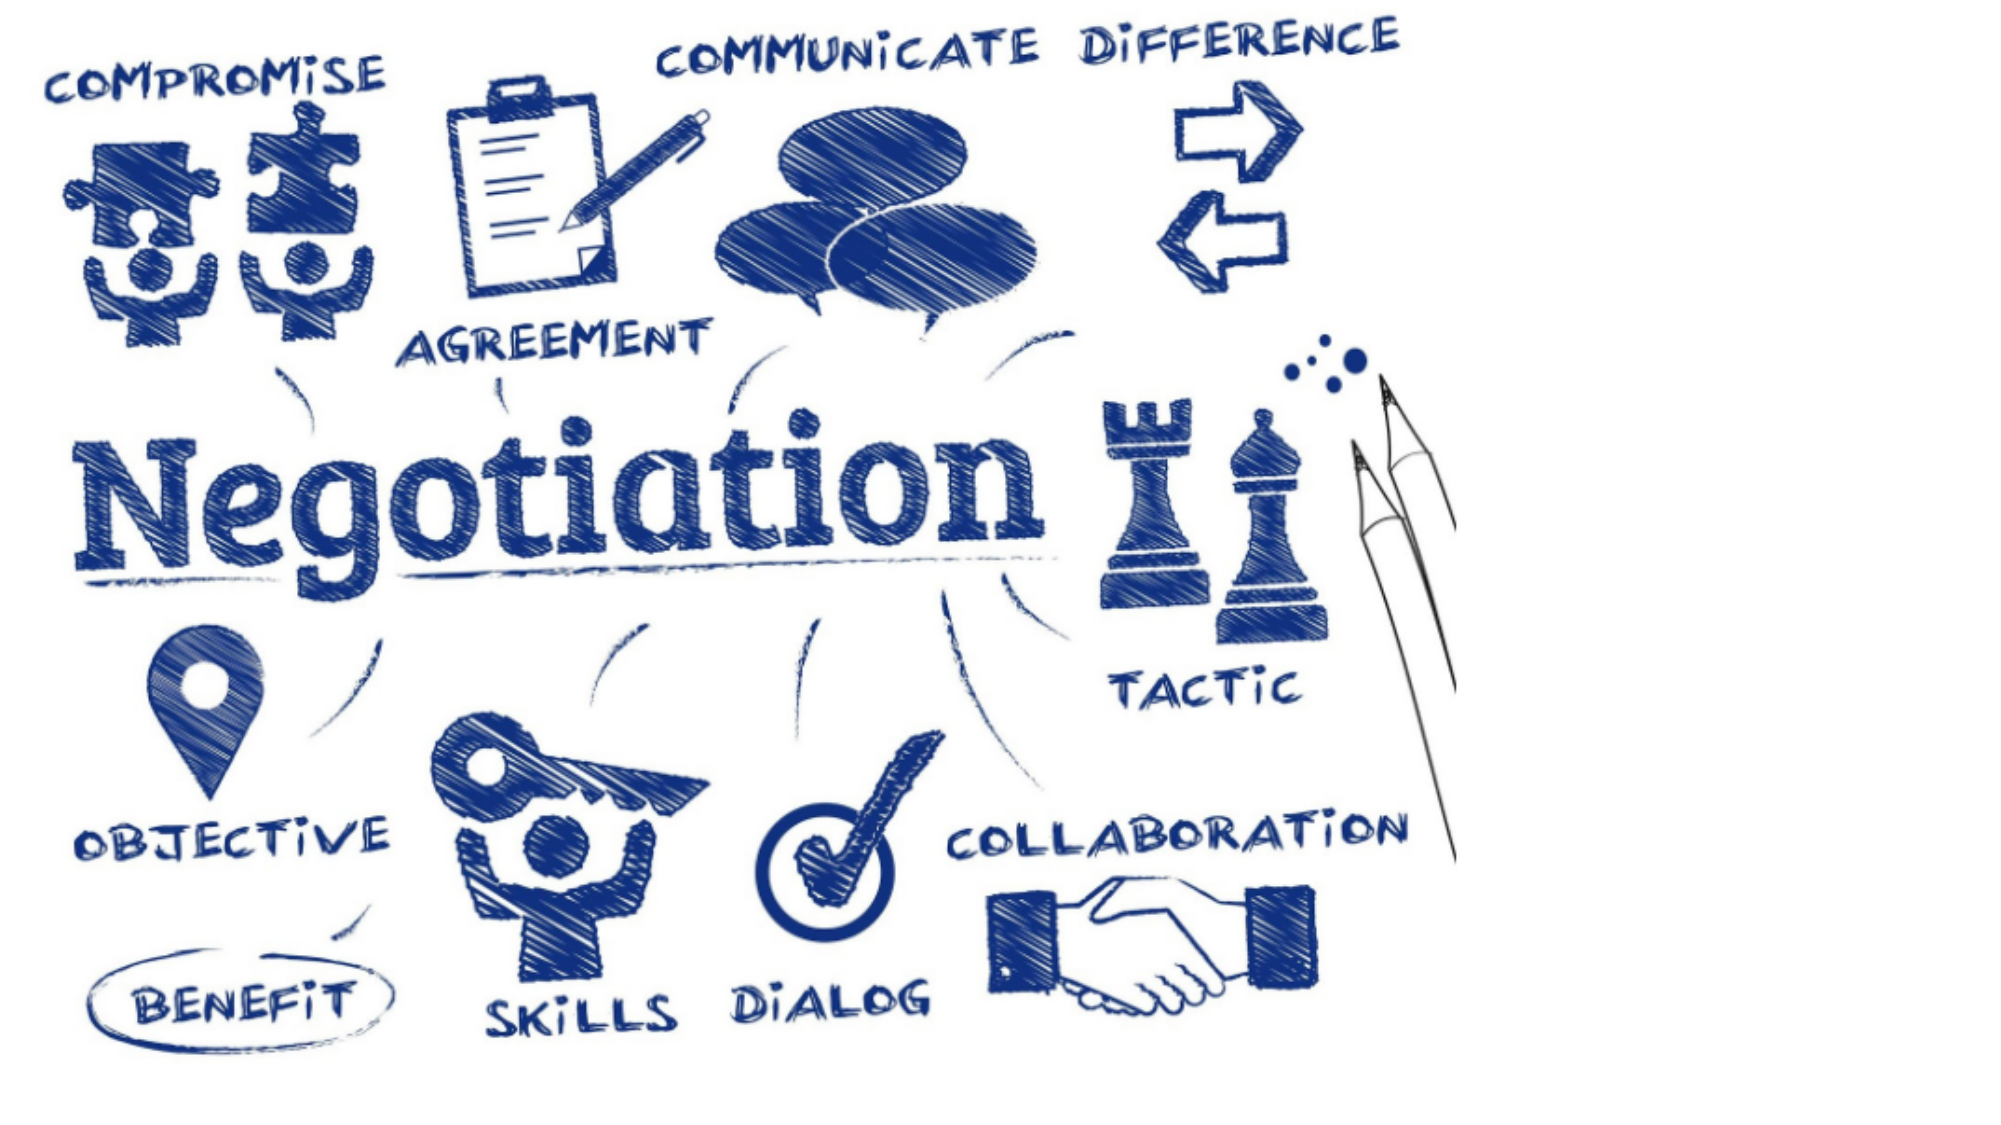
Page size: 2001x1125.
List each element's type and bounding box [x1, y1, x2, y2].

picture [0, 0, 1464, 1066]
